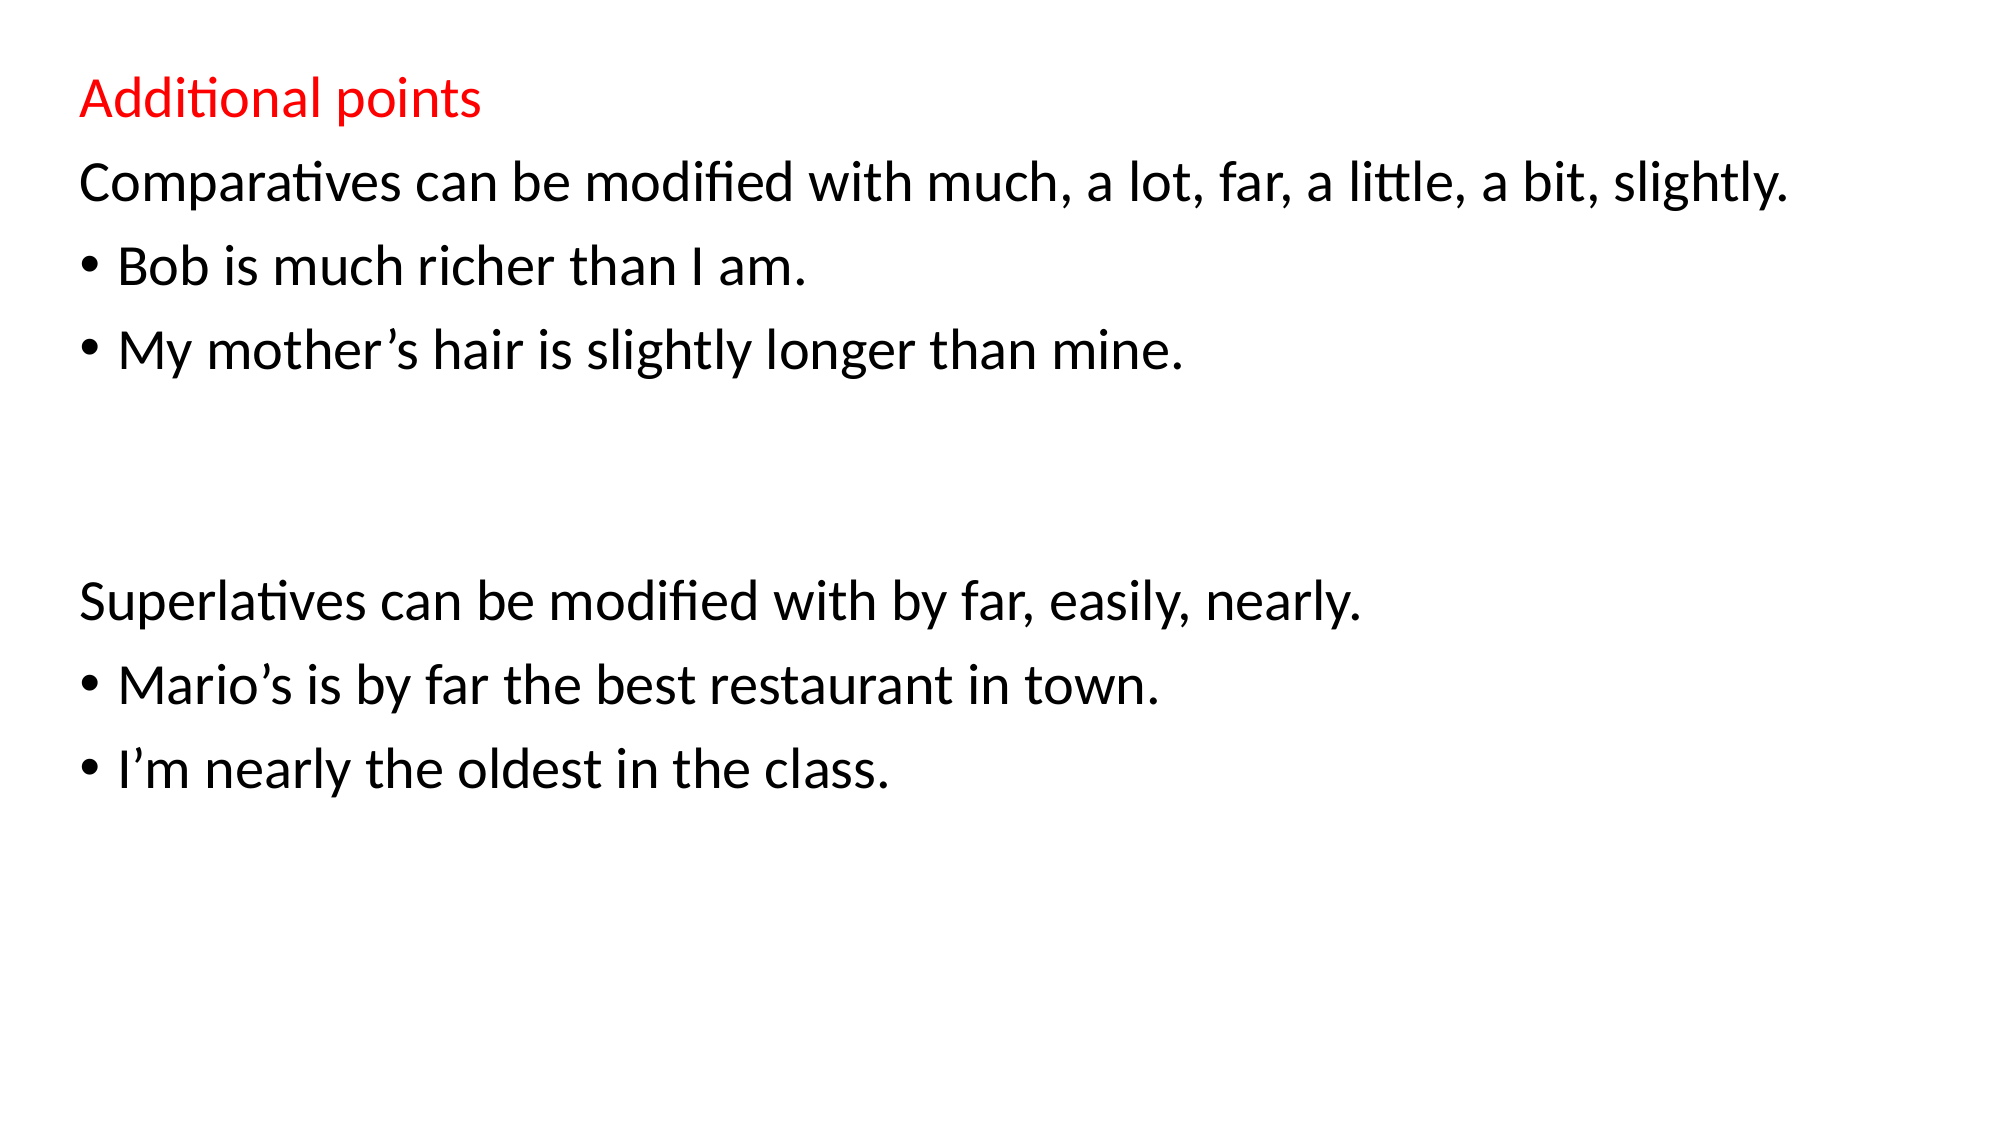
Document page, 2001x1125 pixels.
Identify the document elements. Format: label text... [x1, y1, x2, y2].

list Additional points Comparatives can be modified with much, a lot, far, a little, a bit, slightly. Bob is much richer than I am. My mother’s hair is slightly longer than mine. Superlatives can be modified with by far, easily, nearly. Mario’s is by far the best restaurant in town. I’m nearly the oldest in the class. [64, 60, 1937, 1099]
